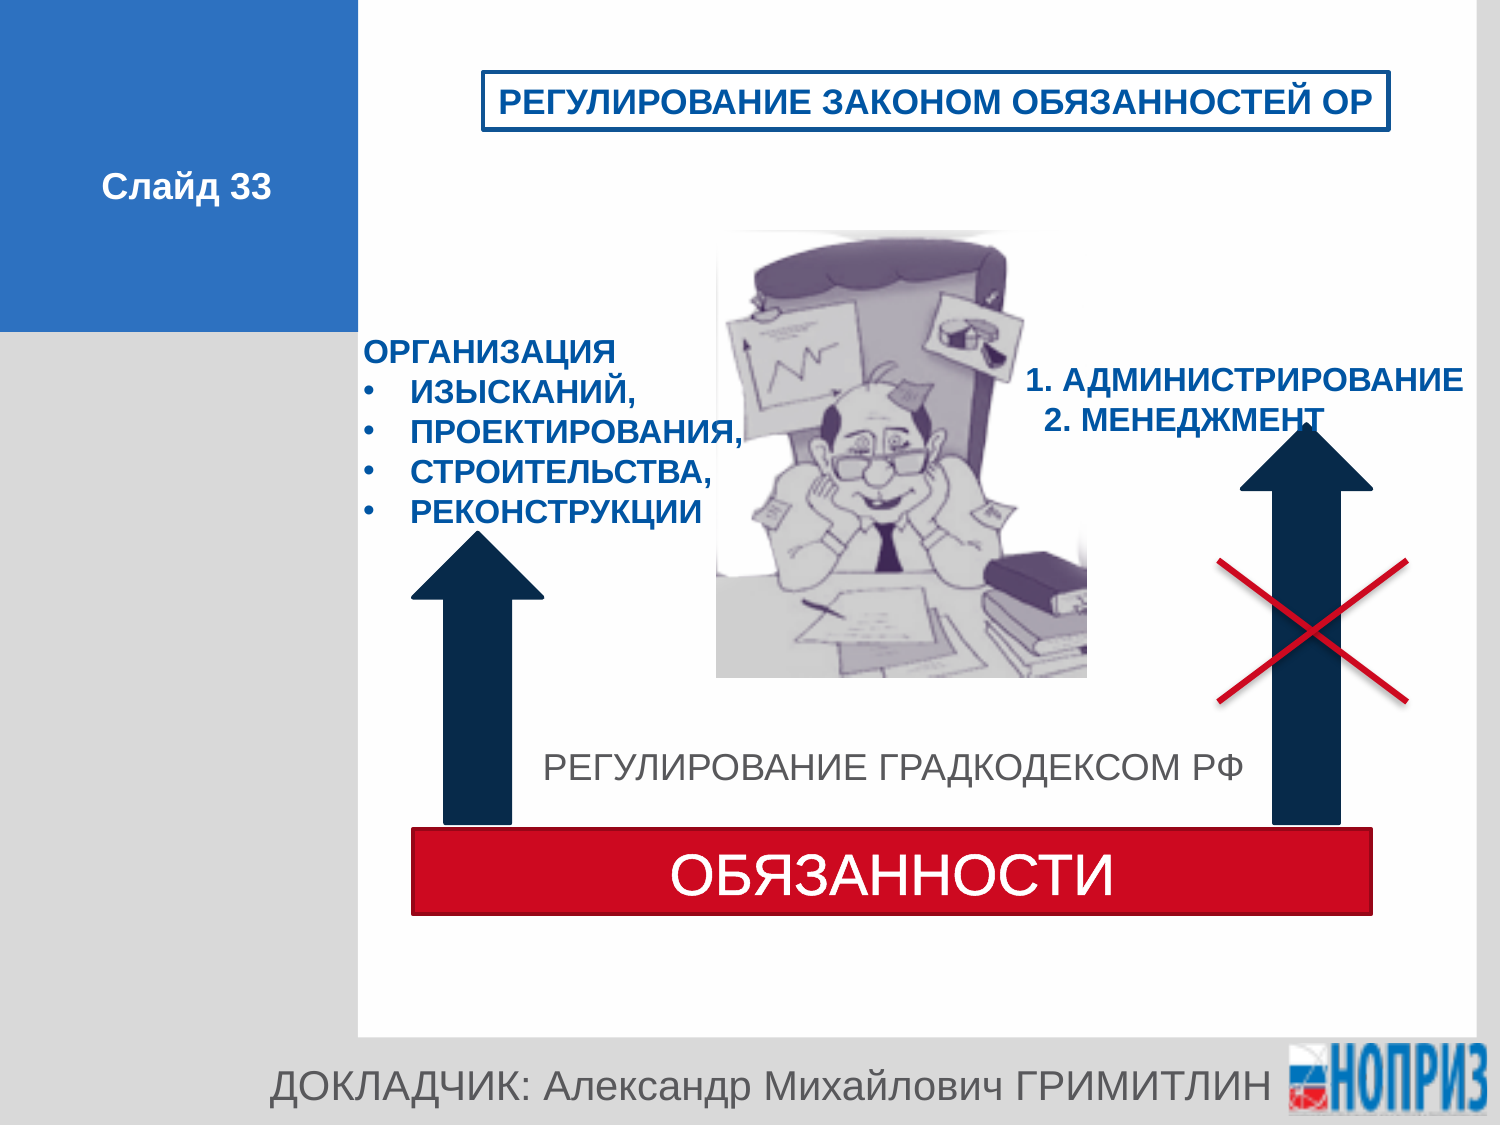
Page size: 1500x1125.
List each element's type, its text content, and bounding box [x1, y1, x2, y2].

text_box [1217, 559, 1408, 703]
text_box РЕГУЛИРОВАНИЕ ГРАДКОДЕКСОМ РФ [527, 735, 1261, 796]
picture [716, 230, 1087, 679]
text_box ДОКЛАДЧИК: Александр Михайлович ГРИМИТЛИН [254, 1051, 1288, 1125]
text_box РЕГУЛИРОВАНИЕ ЗАКОНОМ ОБЯЗАННОСТЕЙ ОР [481, 70, 1391, 132]
text_box ОБЯЗАННОСТИ [411, 827, 1373, 916]
text_box [1239, 446, 1374, 557]
text_box [411, 538, 545, 826]
text_box 1. АДМИНИСТРИРОВАНИЕ 2. МЕНЕДЖМЕНТ [1091, 350, 1481, 446]
text_box [1272, 711, 1341, 826]
text_box ОРГАНИЗАЦИЯ ИЗЫСКАНИЙ, ПРОЕКТИРОВАНИЯ, СТРОИТЕЛЬСТВА, РЕКОНСТРУКЦИИ [348, 322, 711, 538]
text_box Слайд 33 [86, 154, 287, 215]
